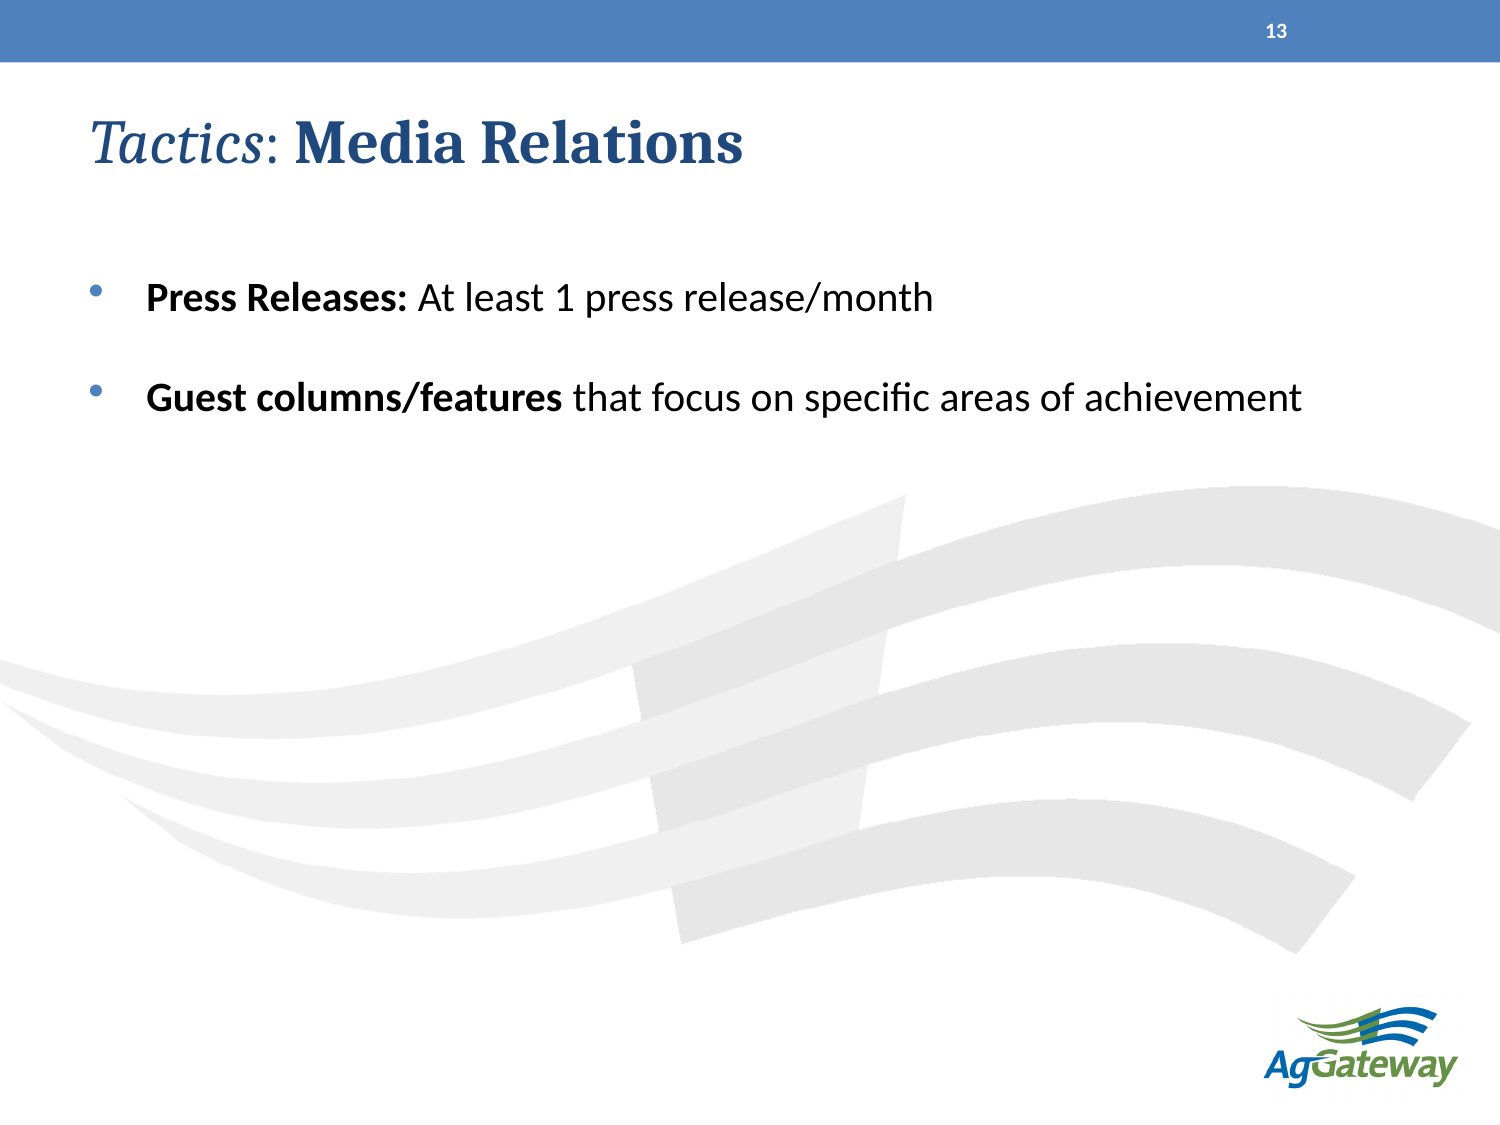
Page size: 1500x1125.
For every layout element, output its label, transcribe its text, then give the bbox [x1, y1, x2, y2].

list Press Releases: At least 1 press release/month Guest columns/features that focus on specific areas of achievement [75, 262, 1425, 1005]
title Tactics: Media Relations [75, 45, 1425, 233]
slide_number 13 [1250, 3, 1425, 57]
picture [1250, 987, 1475, 1107]
